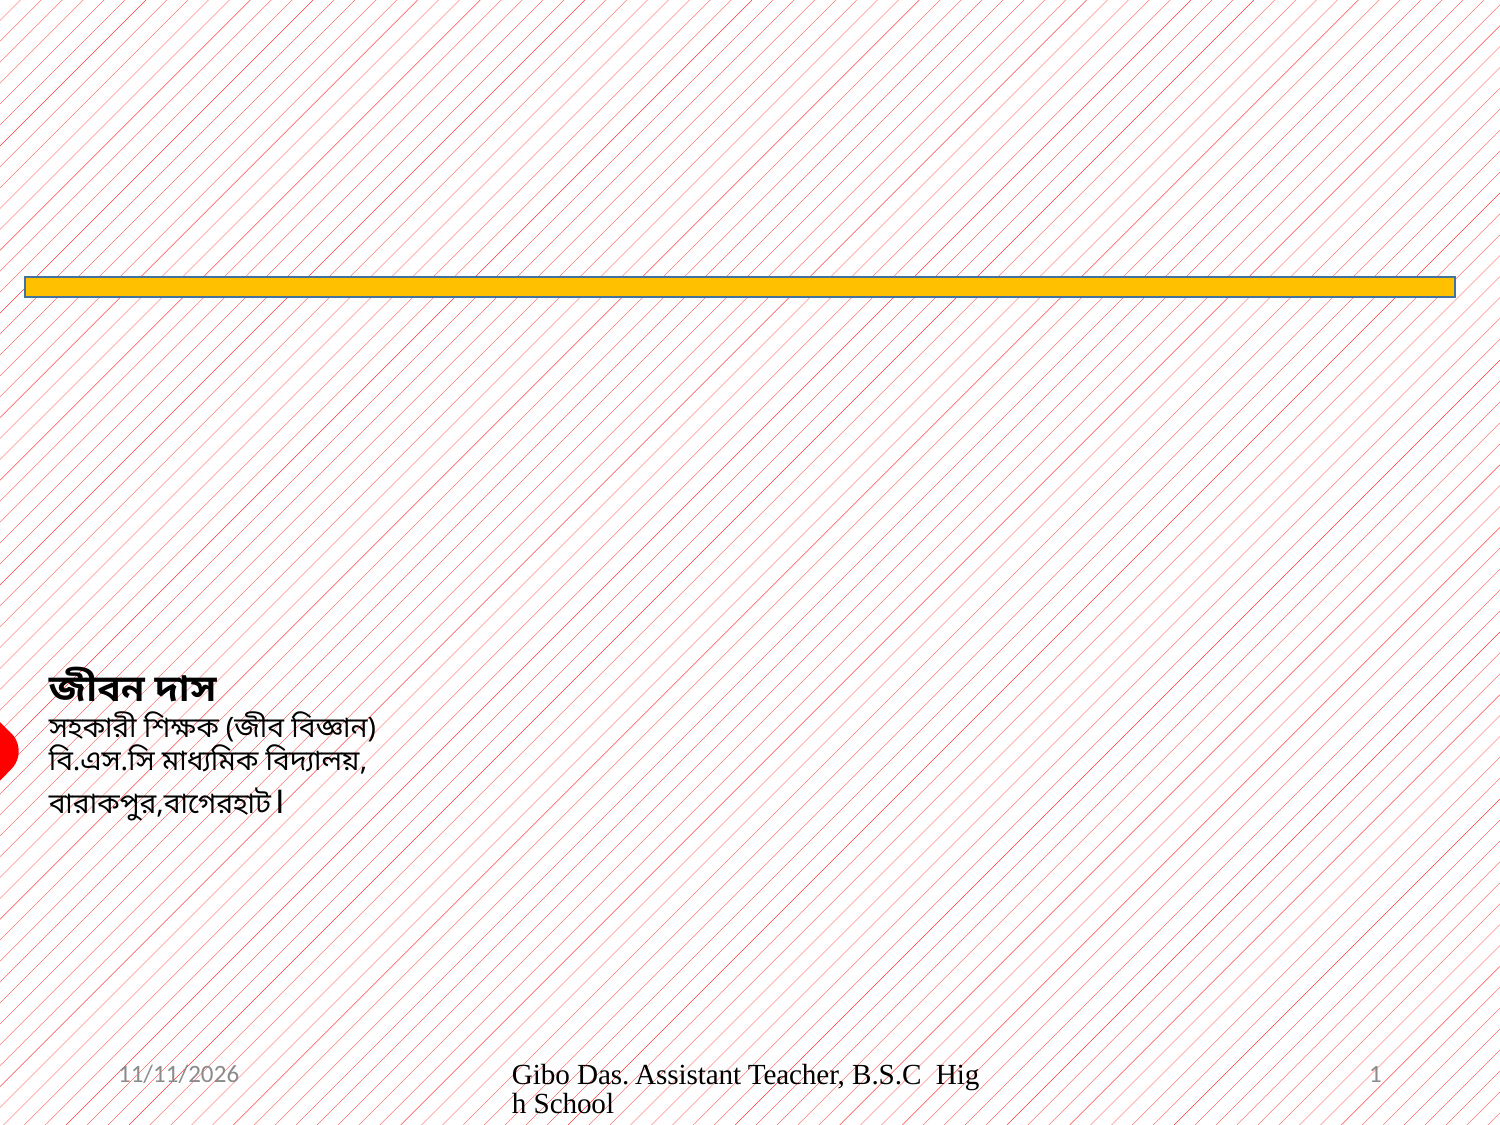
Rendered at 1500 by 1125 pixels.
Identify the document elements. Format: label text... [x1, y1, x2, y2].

slide_number 1 [1059, 1042, 1397, 1103]
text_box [0, 244, 25, 840]
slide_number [103, 1042, 441, 1103]
footer Gibo Das. Assistant Teacher, B.S.C High School [496, 1042, 1004, 1103]
text_box [25, 276, 1456, 298]
text_box জীবন দাস সহকারী শিক্ষক (জীব বিজ্ঞান) বি.এস.সি মাধ্যমিক বিদ্যালয়, বারাকপুর,বাগেরহাট। [33, 656, 413, 863]
